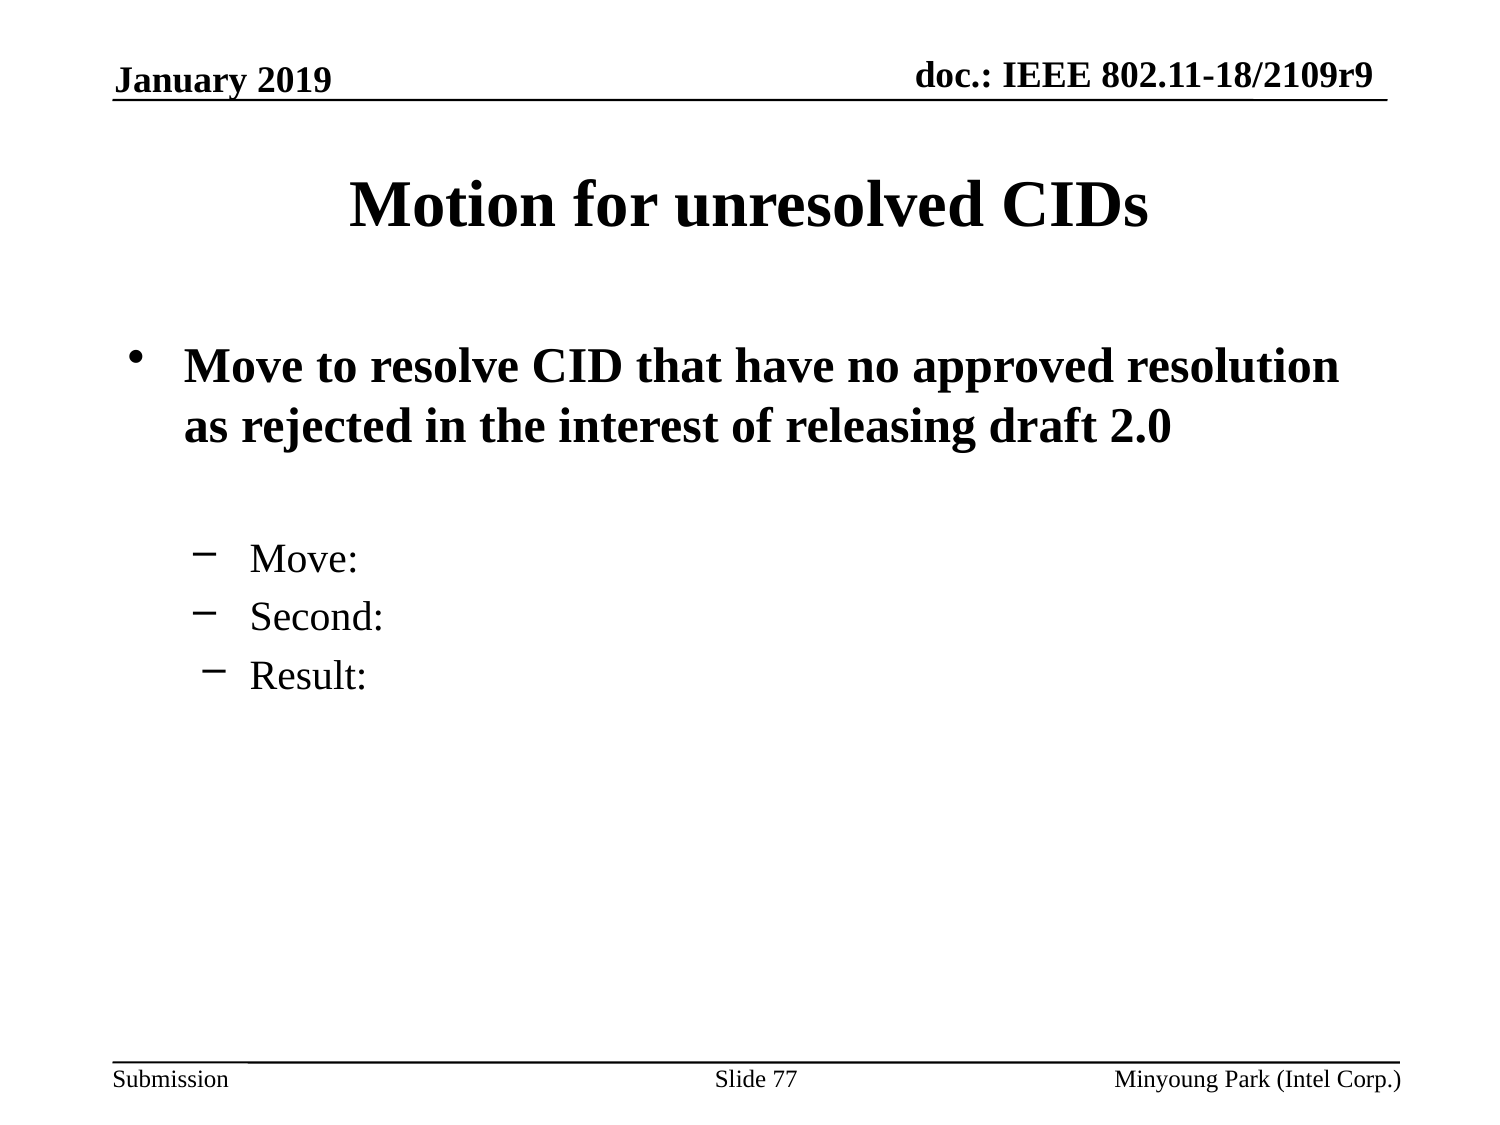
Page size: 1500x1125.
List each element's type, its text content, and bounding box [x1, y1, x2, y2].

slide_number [114, 54, 335, 101]
slide_number Slide 77 [712, 1061, 800, 1093]
list Move to resolve CID that have no approved resolution as rejected in the interest of releasing draft 2.0 Move: Second: Result: [112, 324, 1388, 1000]
footer Minyoung Park (Intel Corp.) [949, 1061, 1402, 1093]
title Motion for unresolved CIDs [112, 112, 1388, 288]
